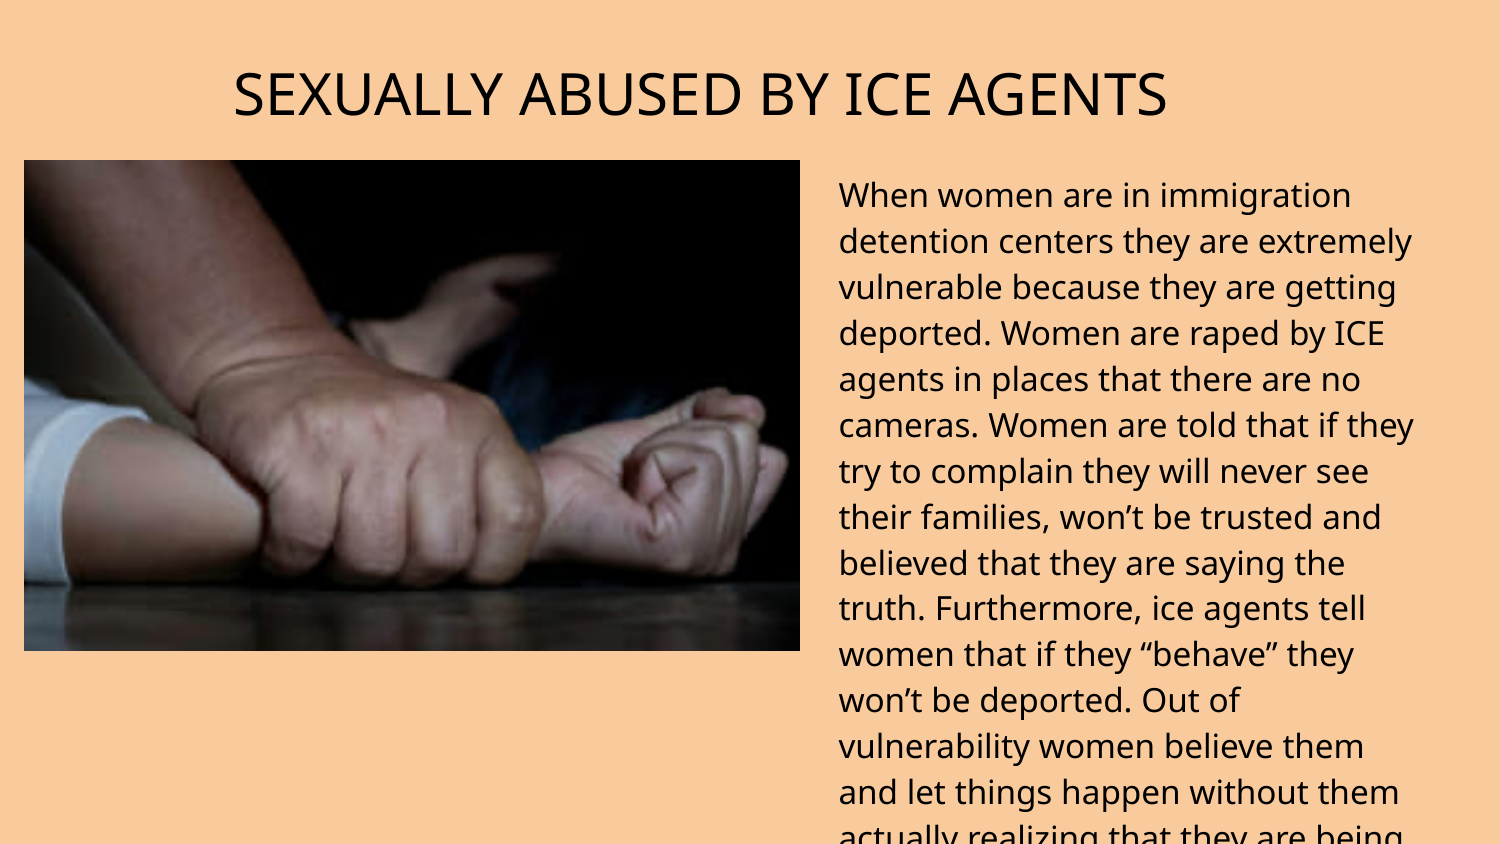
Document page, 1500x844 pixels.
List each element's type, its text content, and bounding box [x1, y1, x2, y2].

list When women are in immigration detention centers they are extremely vulnerable because they are getting deported. Women are raped by ICE agents in places that there are no cameras. Women are told that if they try to complain they will never see their families, won’t be trusted and believed that they are saying the truth. Furthermore, ice agents tell women that if they “behave” they won’t be deported. Out of vulnerability women believe them and let things happen without them actually realizing that they are being lied to. [823, 153, 1449, 844]
title SEXUALLY ABUSED BY ICE AGENTS [51, 41, 1449, 136]
picture [24, 160, 801, 651]
